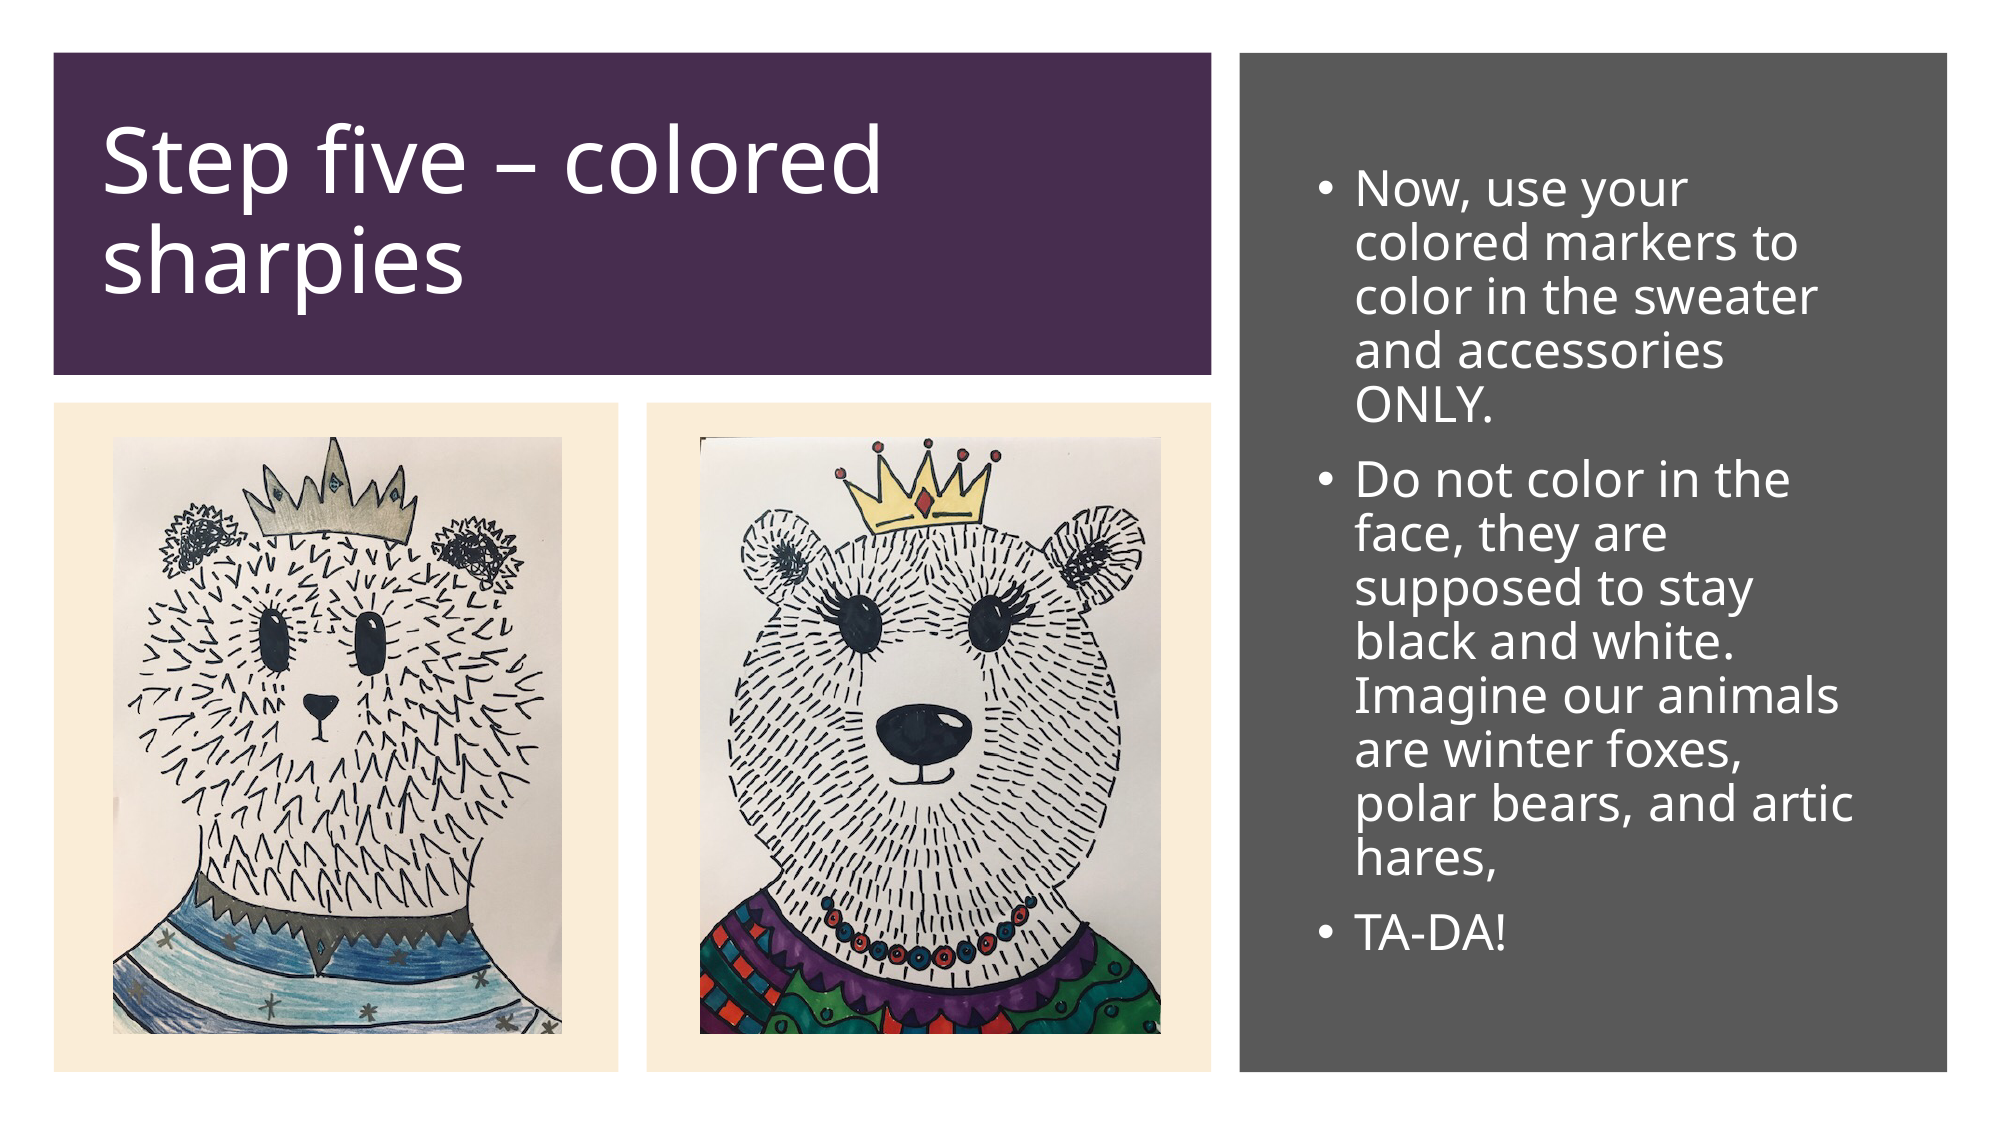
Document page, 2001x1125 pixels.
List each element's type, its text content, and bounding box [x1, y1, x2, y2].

text_box [646, 402, 1212, 1073]
picture [113, 437, 562, 1034]
title Step five – colored sharpies [85, 80, 1168, 348]
text_box [53, 52, 1212, 376]
picture [700, 437, 1161, 1034]
text_box [53, 402, 619, 1073]
list Now, use your colored markers to color in the sweater and accessories ONLY. Do not color in the face, they are supposed to stay black and white. Imagine our animals are winter foxes, polar bears, and artic hares, TA-DA! [1302, 125, 1879, 1000]
text_box [1239, 52, 1948, 1073]
